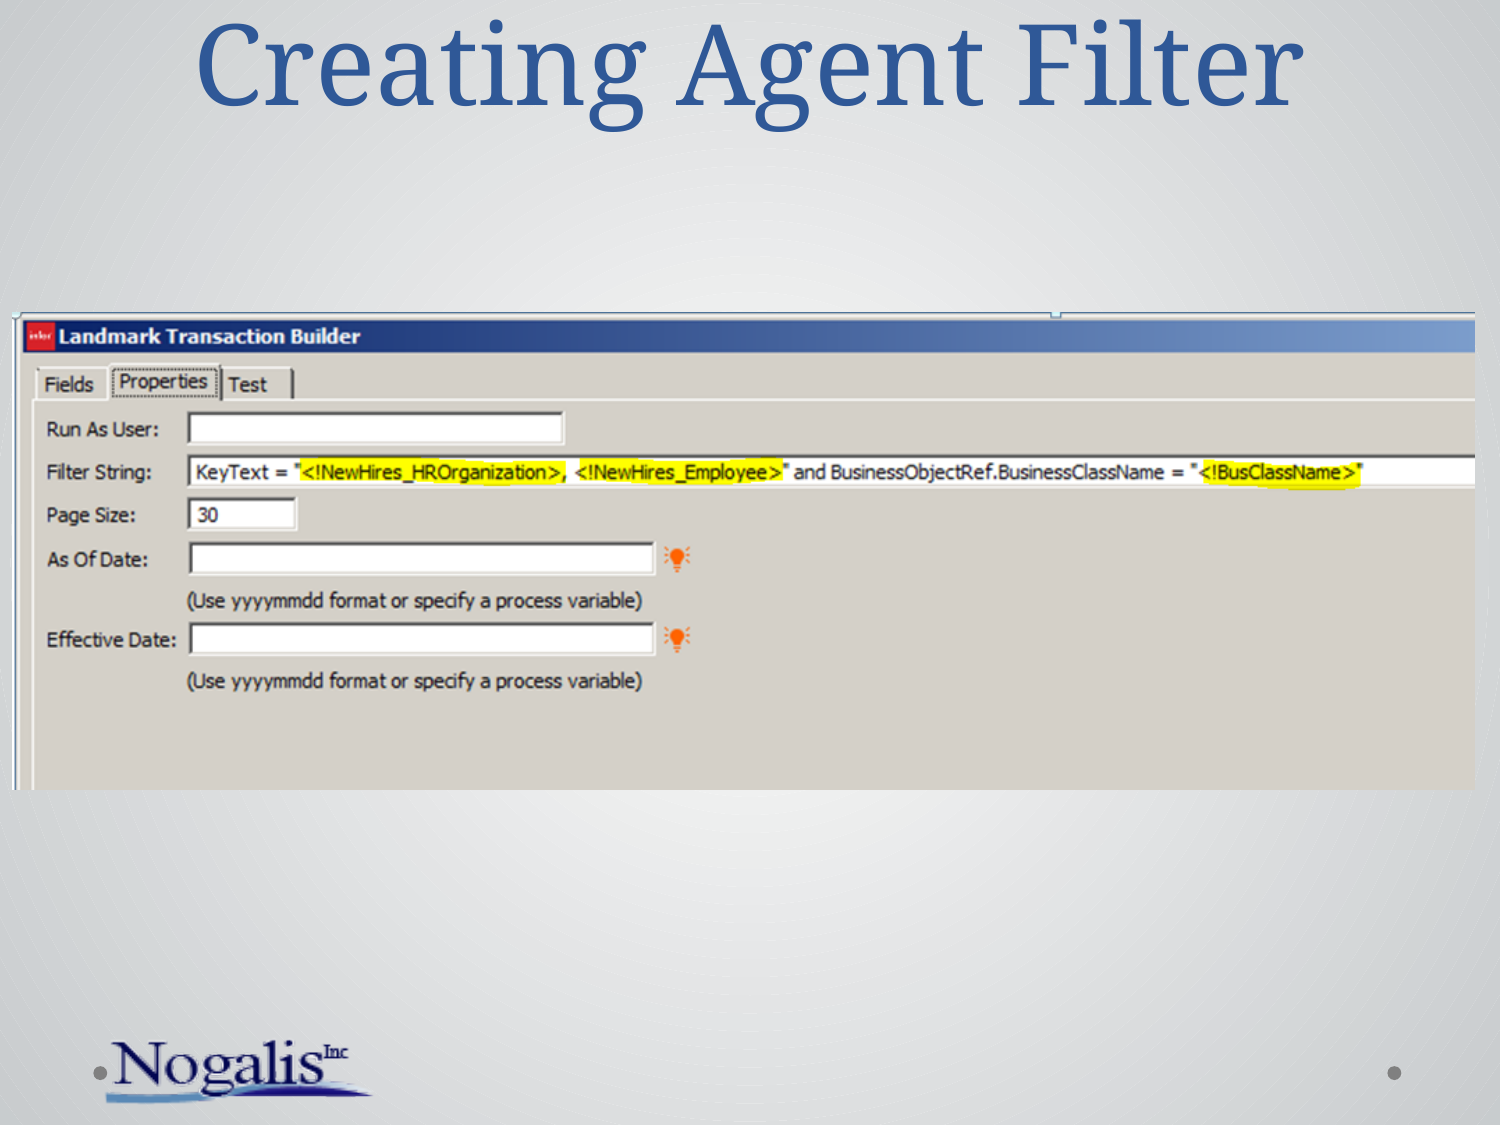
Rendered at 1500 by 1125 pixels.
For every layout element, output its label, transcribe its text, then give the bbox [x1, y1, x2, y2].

picture [88, 1030, 379, 1116]
picture [12, 312, 1476, 790]
text_box Creating Agent Filter [74, 0, 1425, 175]
